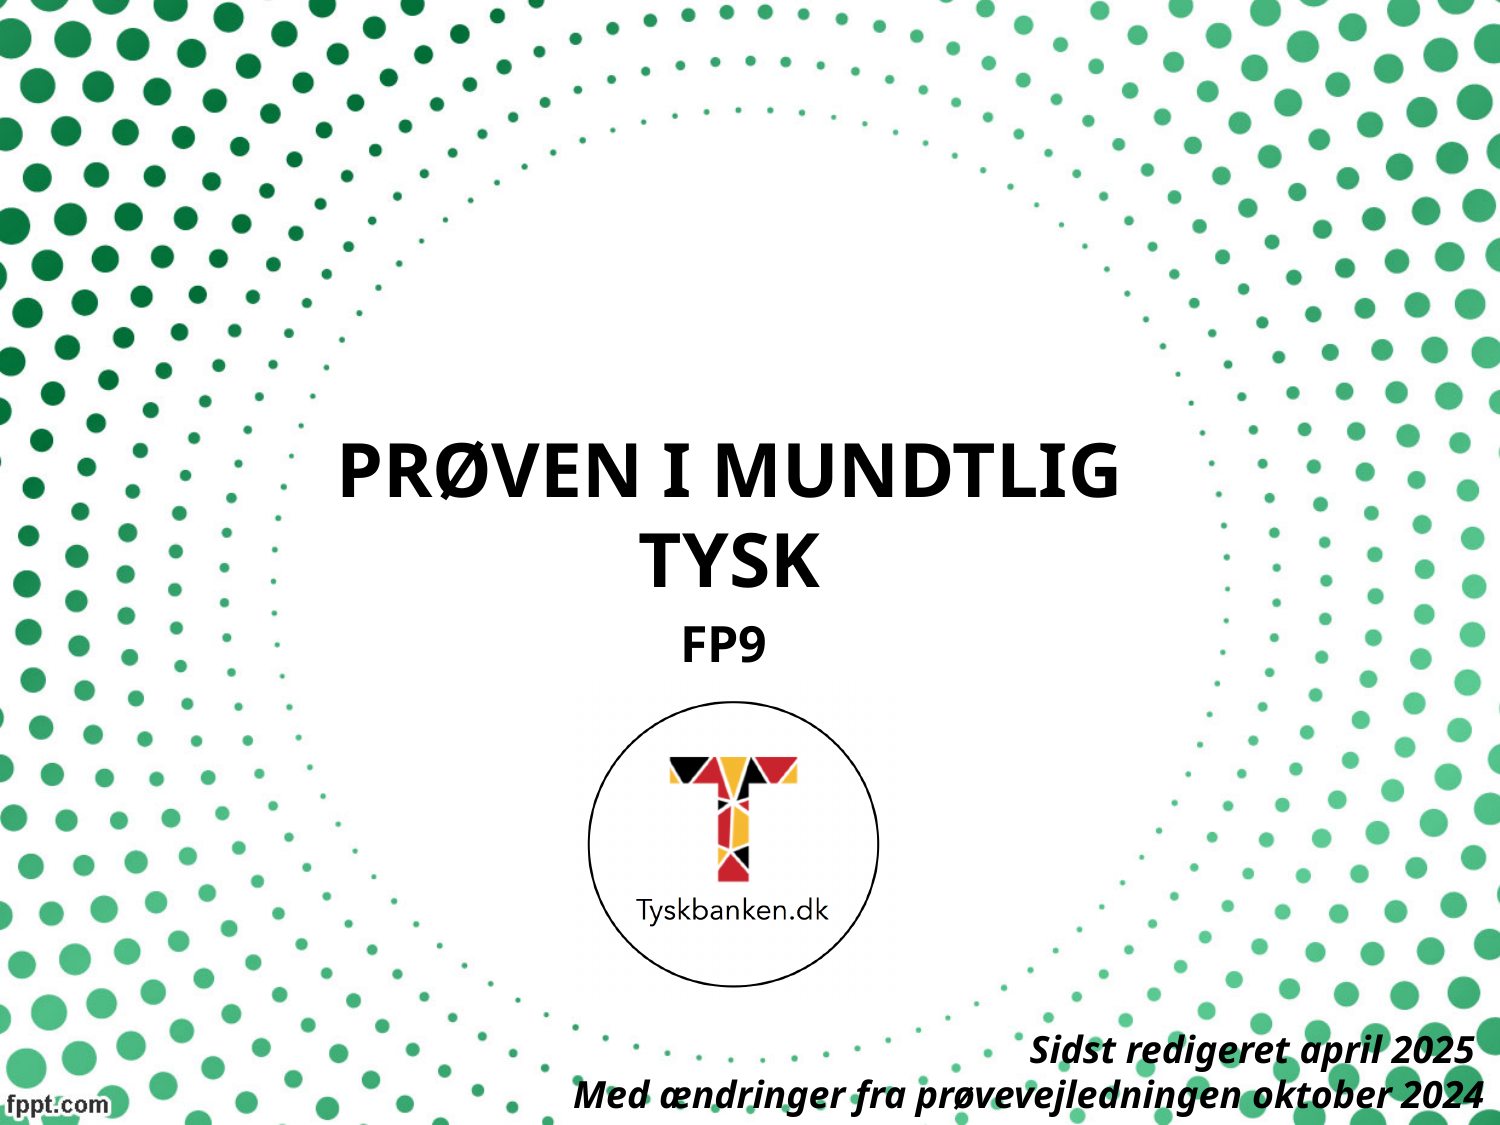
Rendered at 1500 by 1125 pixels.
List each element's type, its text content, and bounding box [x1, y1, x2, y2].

text_box FP9 [324, 562, 1123, 723]
title PRØVEN I MUNDTLIG TYSK [265, 392, 1194, 634]
picture [0, 0, 1500, 1125]
text_box Sidst redigeret april 2025 Med ændringer fra prøvevejledningen oktober 2024 [442, 1018, 1500, 1124]
